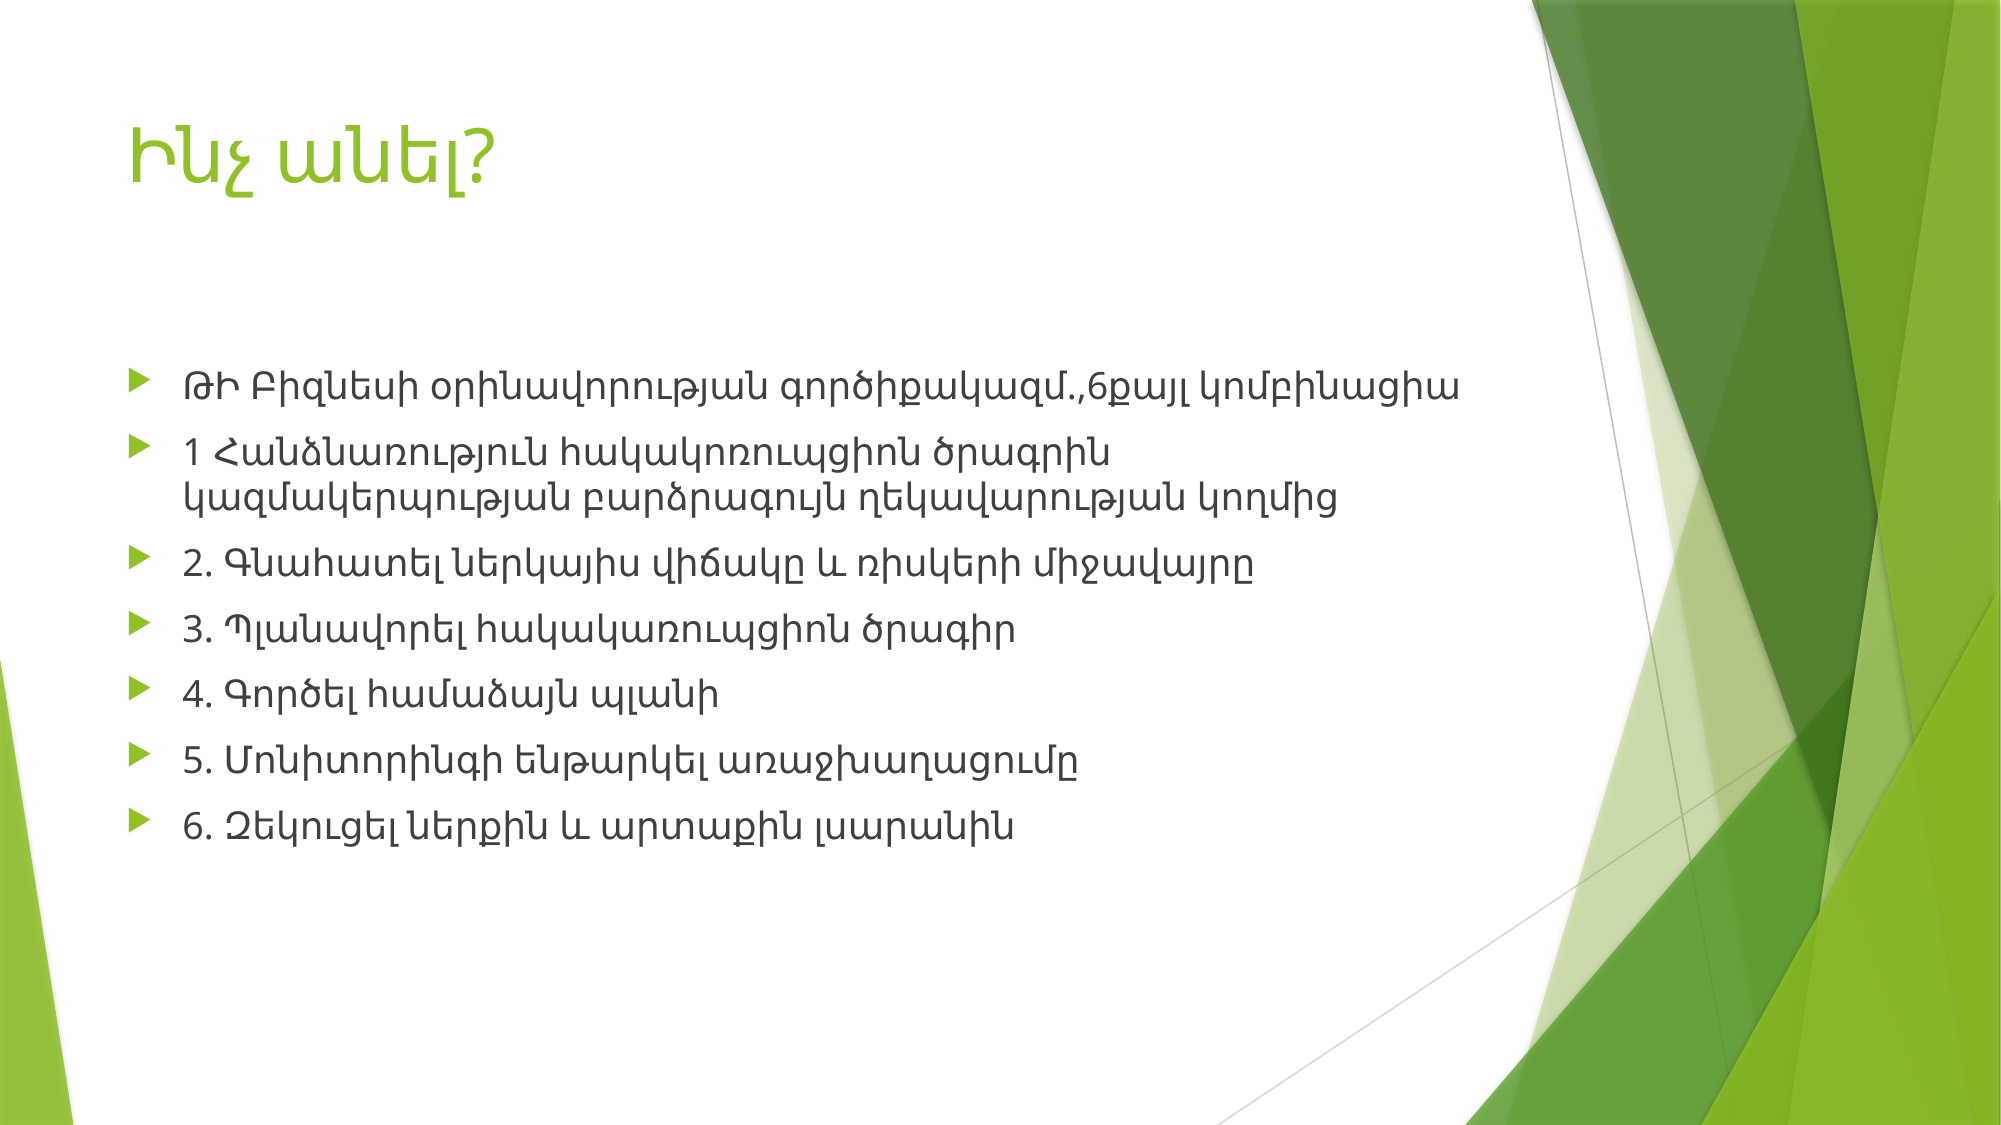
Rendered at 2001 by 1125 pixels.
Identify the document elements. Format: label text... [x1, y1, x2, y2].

title Ինչ անել? [111, 99, 1522, 317]
list ԹԻ Բիզնեսի օրինավորության գործիքակազմ.,6քայլ կոմբինացիա 1 Հանձնառություն հակակոռուպցիոն ծրագրին կազմակերպության բարձրագույն ղեկավարության կողմից 2. Գնահատել ներկայիս վիճակը և ռիսկերի միջավայրը 3. Պլանավորել հակակառուպցիոն ծրագիր 4. Գործել համաձայն պլանի 5. Մոնիտորինգի ենթարկել առաջխաղացումը 6. Զեկուցել ներքին և արտաքին լսարանին [111, 354, 1522, 992]
